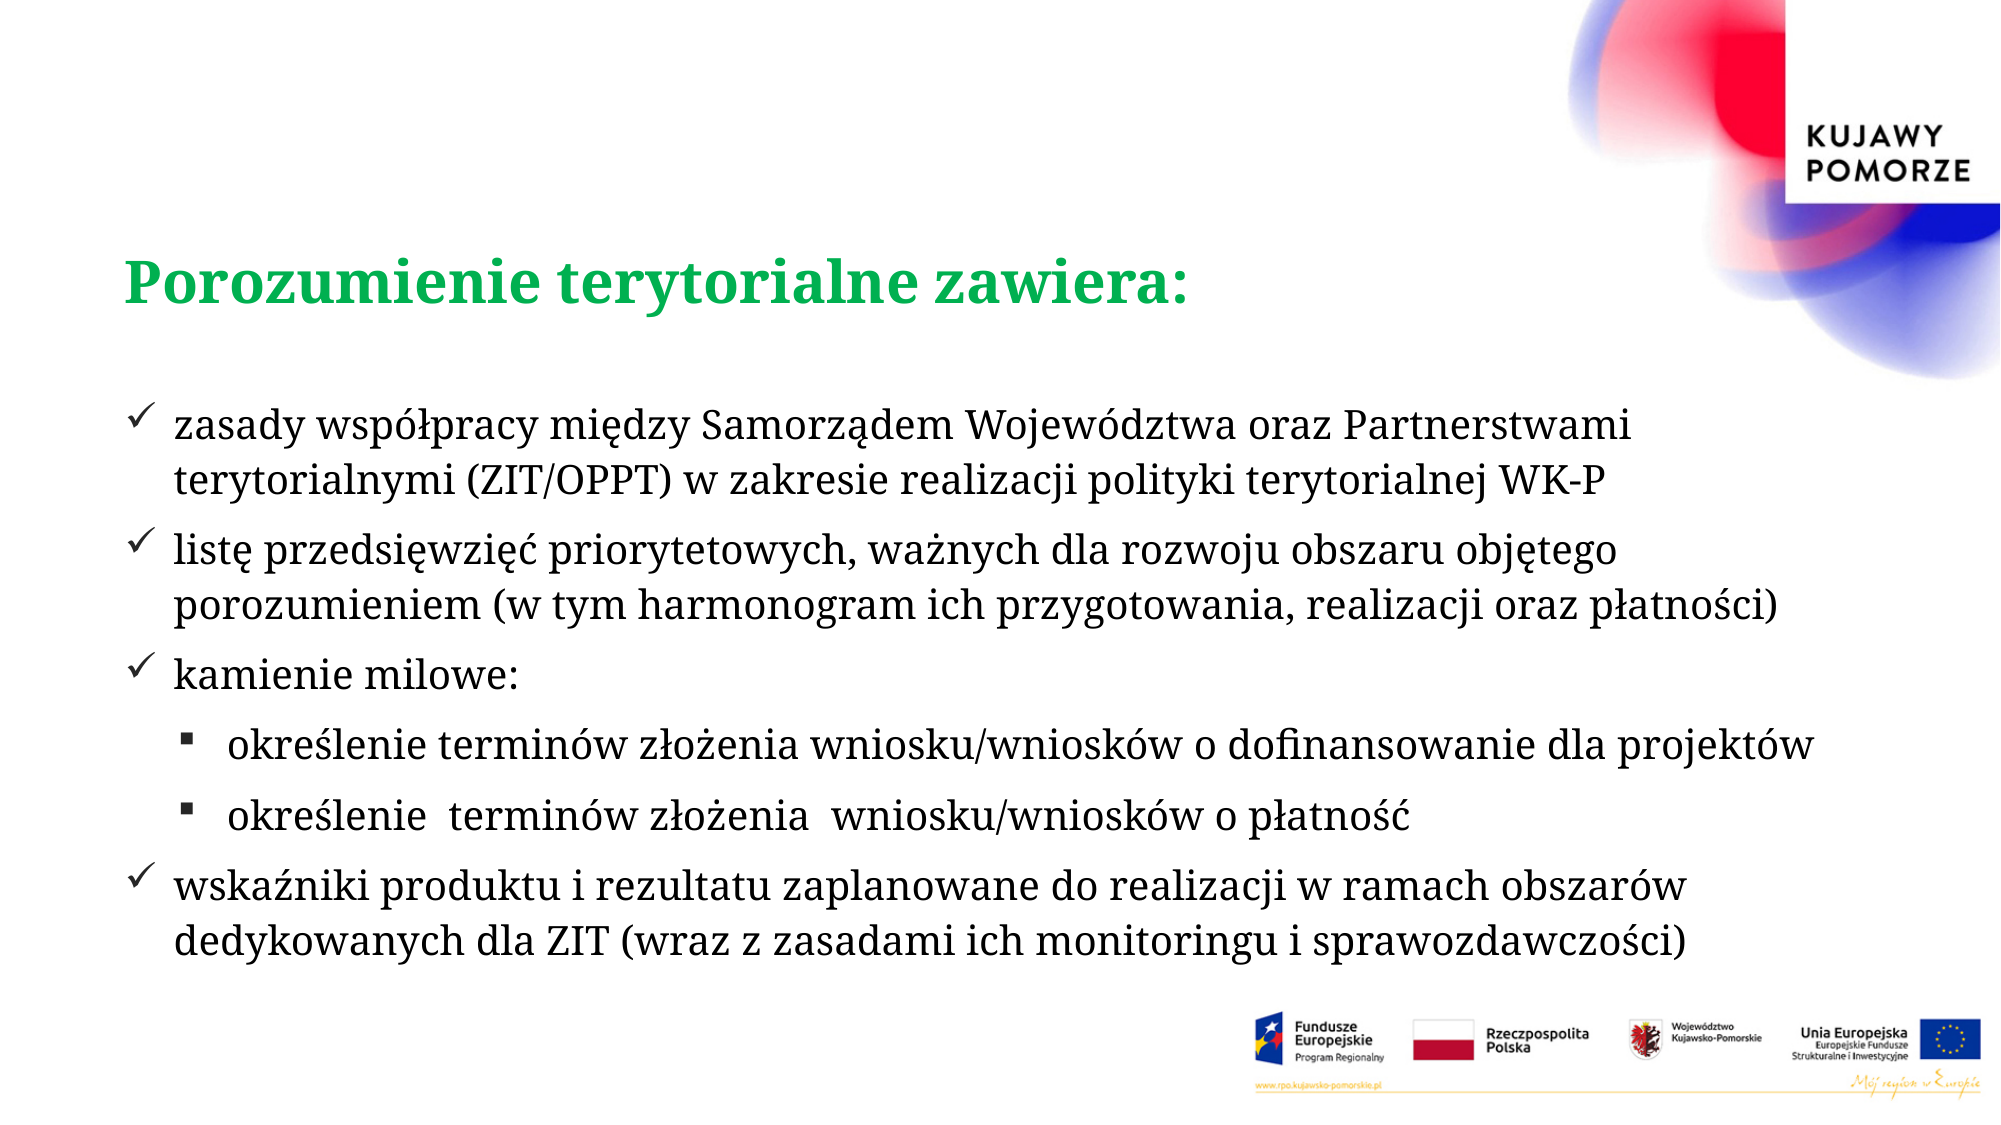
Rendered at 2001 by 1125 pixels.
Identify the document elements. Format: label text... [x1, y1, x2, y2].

picture [0, 0, 2001, 1125]
subtitle Porozumienie terytorialne zawiera: zasady współpracy między Samorządem Województwa oraz Partnerstwami terytorialnymi (ZIT/OPPT) w zakresie realizacji polityki terytorialnej WK-P listę przedsięwzięć priorytetowych, ważnych dla rozwoju obszaru objętego porozumieniem (w tym harmonogram ich przygotowania, realizacji oraz płatności) kamienie milowe: określenie terminów złożenia wniosku/wniosków o dofinansowanie dla projektów określenie terminów złożenia wniosku/wniosków o płatność wskaźniki produktu i rezultatu zaplanowane do realizacji w ramach obszarów dedykowanych dla ZIT (wraz z zasadami ich monitoringu i sprawozdawczości) [109, 232, 1833, 1040]
